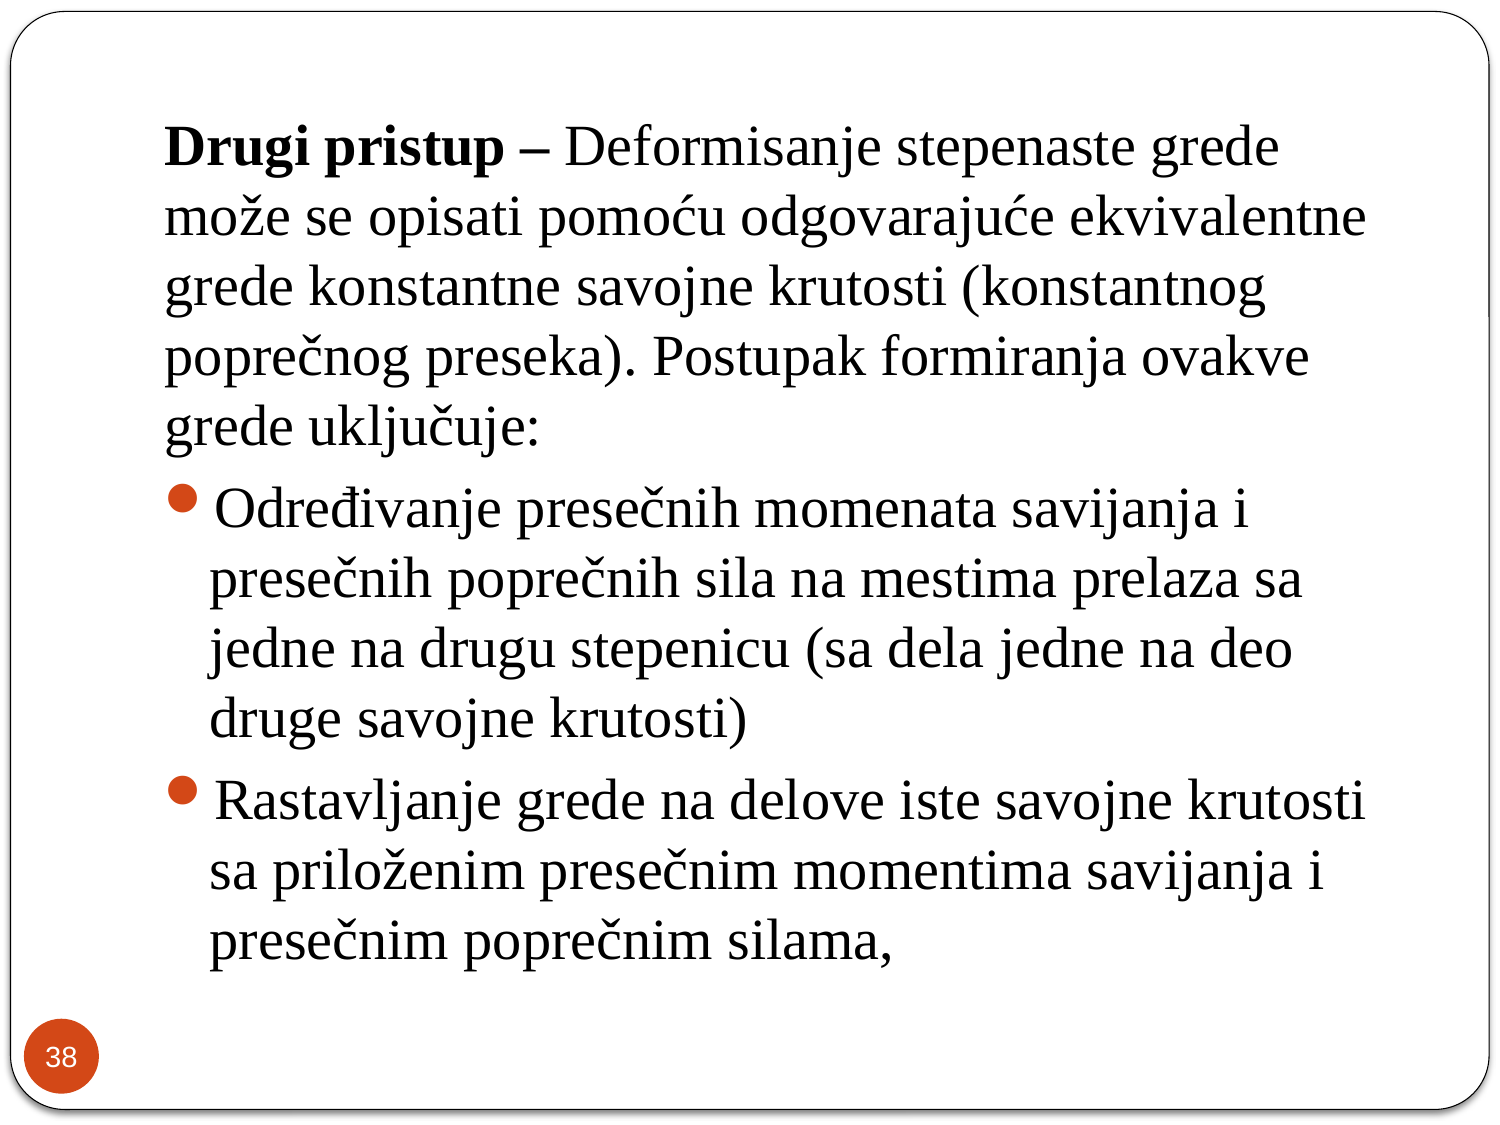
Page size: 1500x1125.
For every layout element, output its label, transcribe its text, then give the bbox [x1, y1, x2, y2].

slide_number 38 [23, 1018, 99, 1094]
list Drugi pristup – Deformisanje stepenaste grede može se opisati pomoću odgovarajuće ekvivalentne grede konstantne savojne krutosti (konstantnog poprečnog preseka). Postupak formiranja ovakve grede uključuje: Određivanje presečnih momenata savijanja i presečnih poprečnih sila na mestima prelaza sa jedne na drugu stepenicu (sa dela jedne na deo druge savojne krutosti) Rastavljanje grede na delove iste savojne krutosti sa priloženim presečnim momentima savijanja i presečnim poprečnim silama, [150, 99, 1425, 988]
